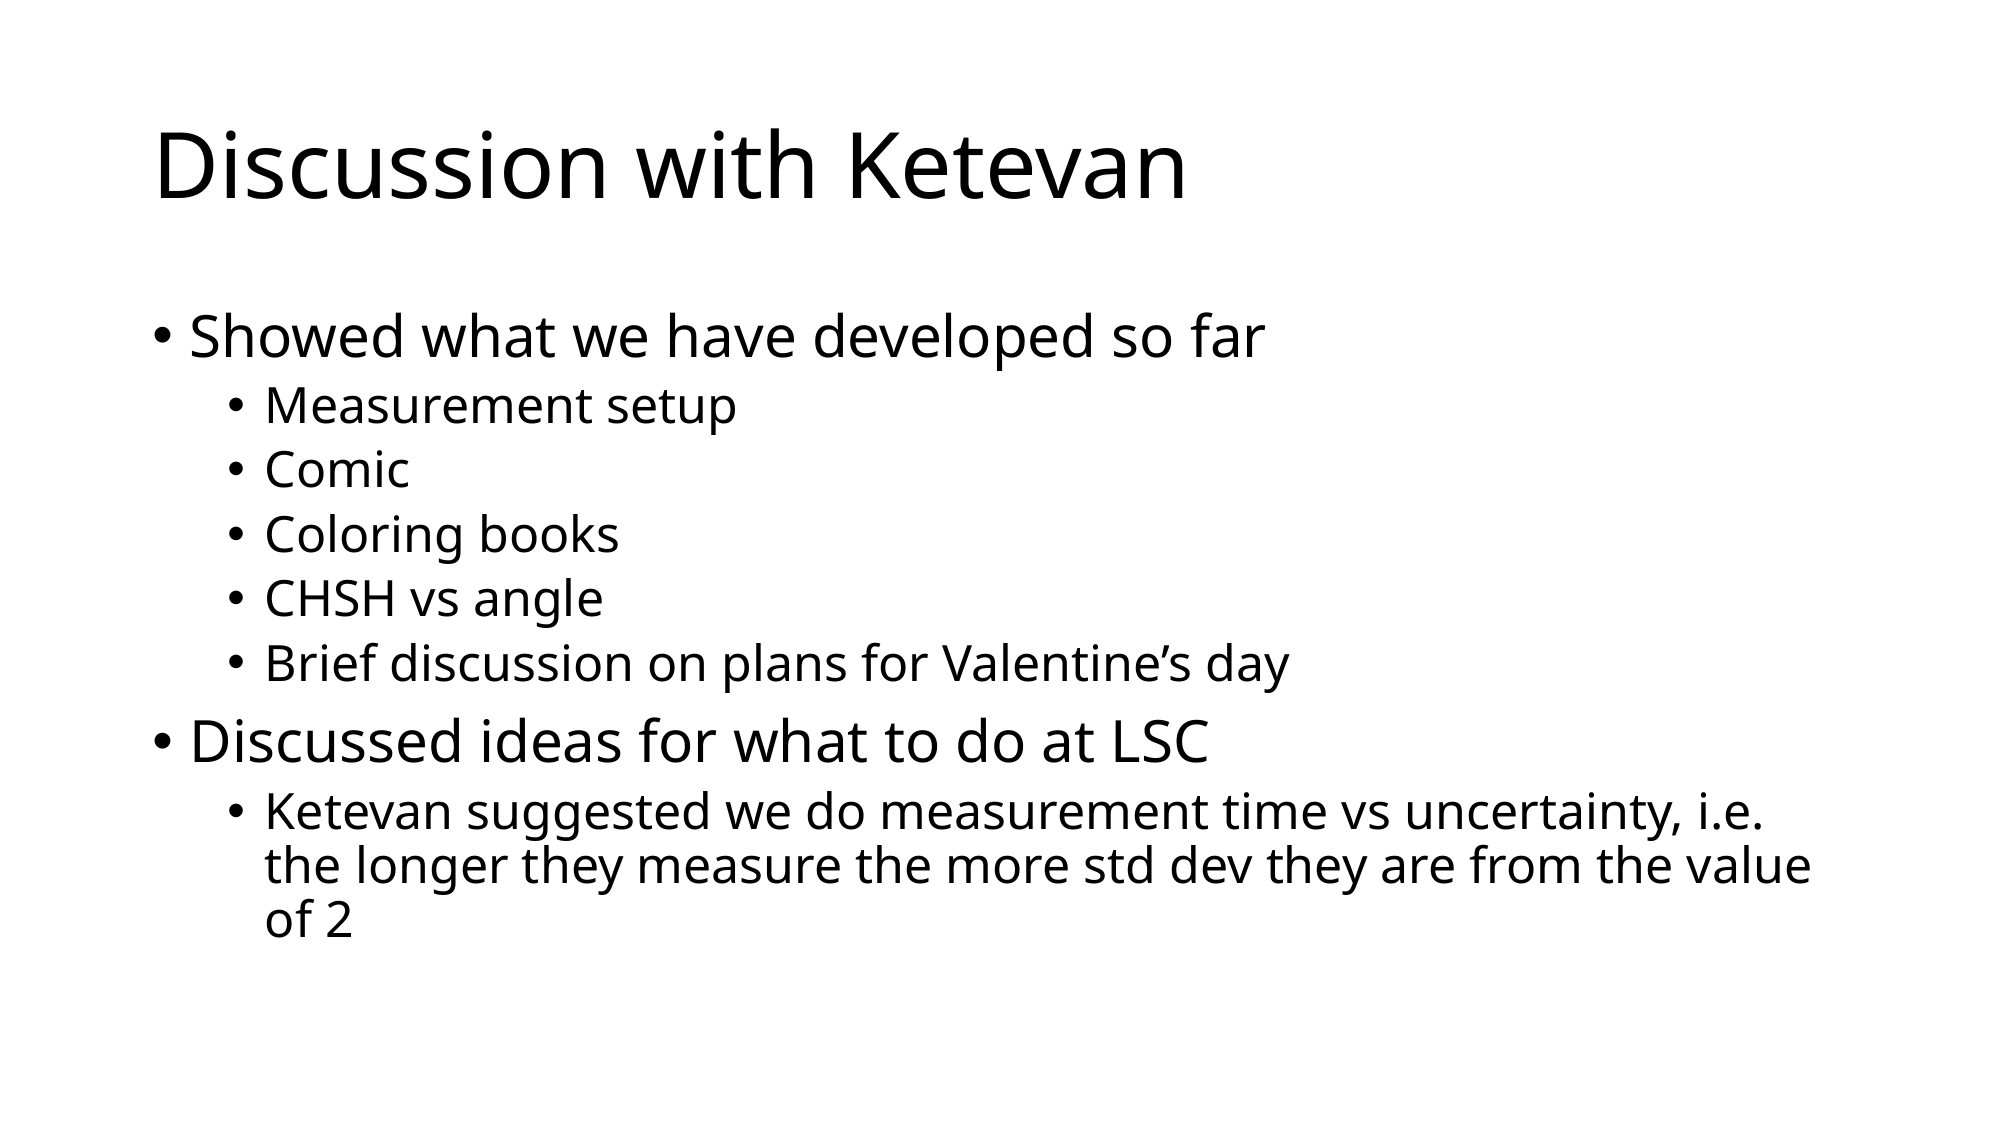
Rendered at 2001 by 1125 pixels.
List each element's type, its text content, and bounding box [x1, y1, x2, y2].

list Showed what we have developed so far Measurement setup Comic Coloring books CHSH vs angle Brief discussion on plans for Valentine’s day Discussed ideas for what to do at LSC Ketevan suggested we do measurement time vs uncertainty, i.e. the longer they measure the more std dev they are from the value of 2 [137, 299, 1863, 1014]
title Discussion with Ketevan [137, 59, 1863, 278]
